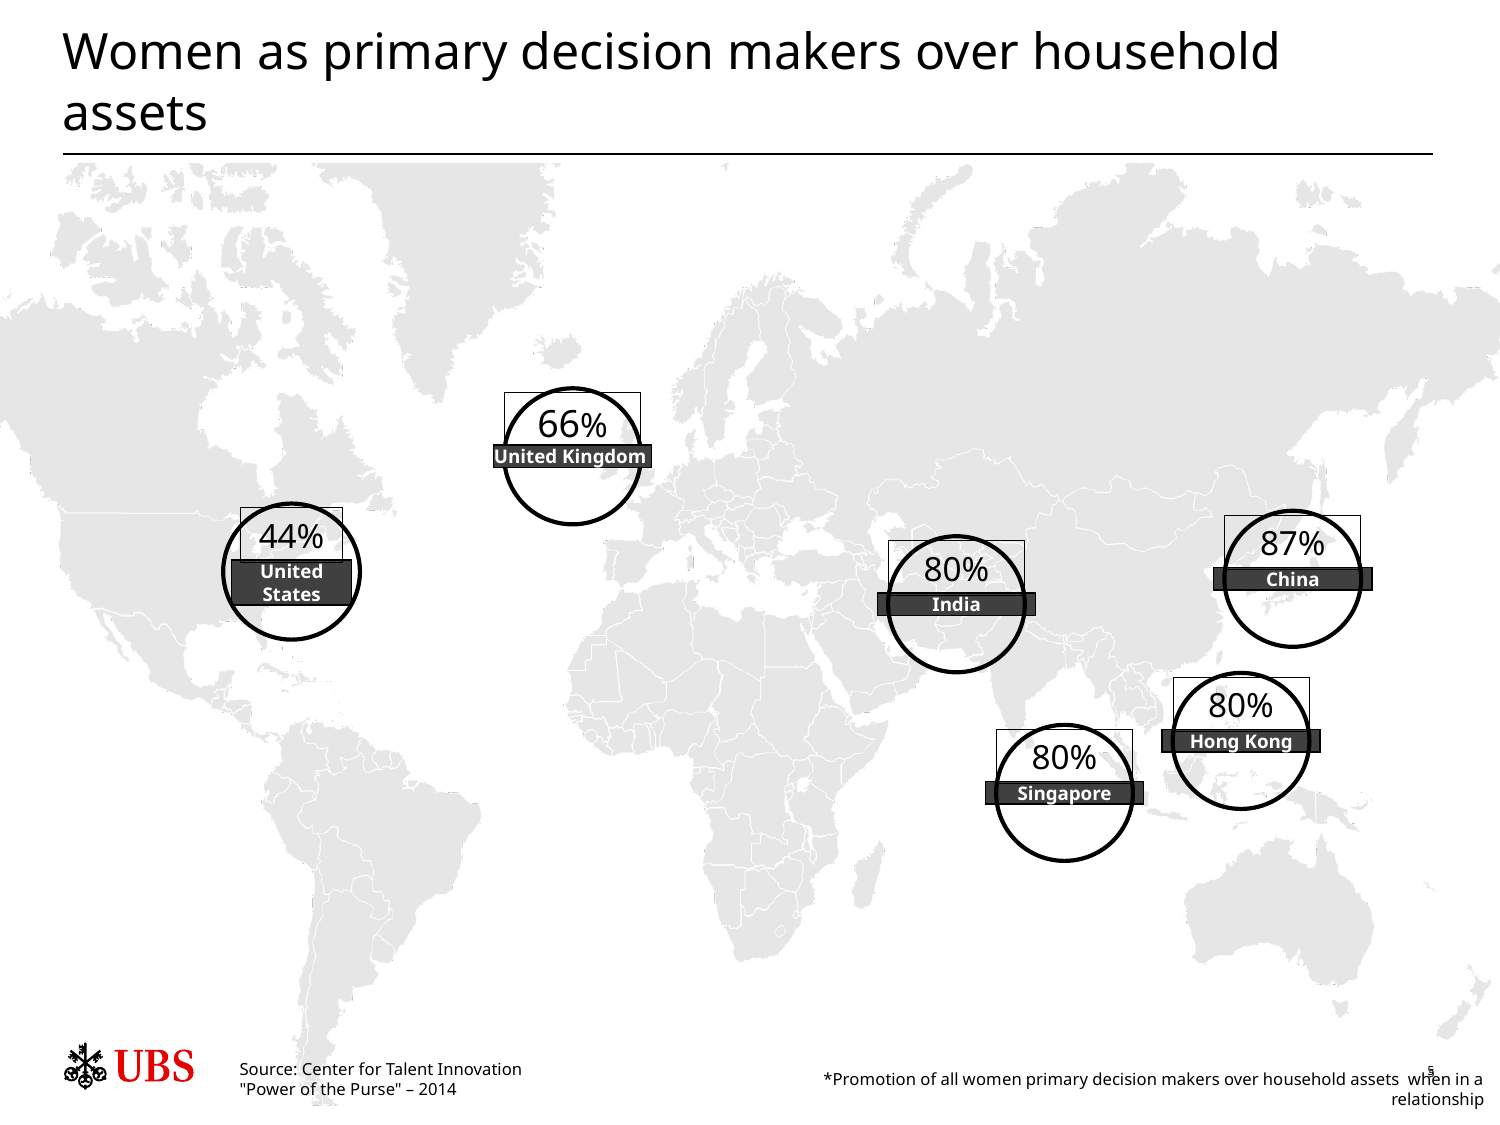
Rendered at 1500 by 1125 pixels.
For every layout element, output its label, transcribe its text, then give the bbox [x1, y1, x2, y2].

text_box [1161, 672, 1321, 810]
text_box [1213, 510, 1373, 648]
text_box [493, 388, 652, 525]
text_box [985, 724, 1144, 862]
picture [0, 163, 1500, 1107]
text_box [222, 503, 361, 640]
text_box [877, 535, 1036, 673]
title Women as primary decision makers over household assets [62, 0, 1434, 141]
